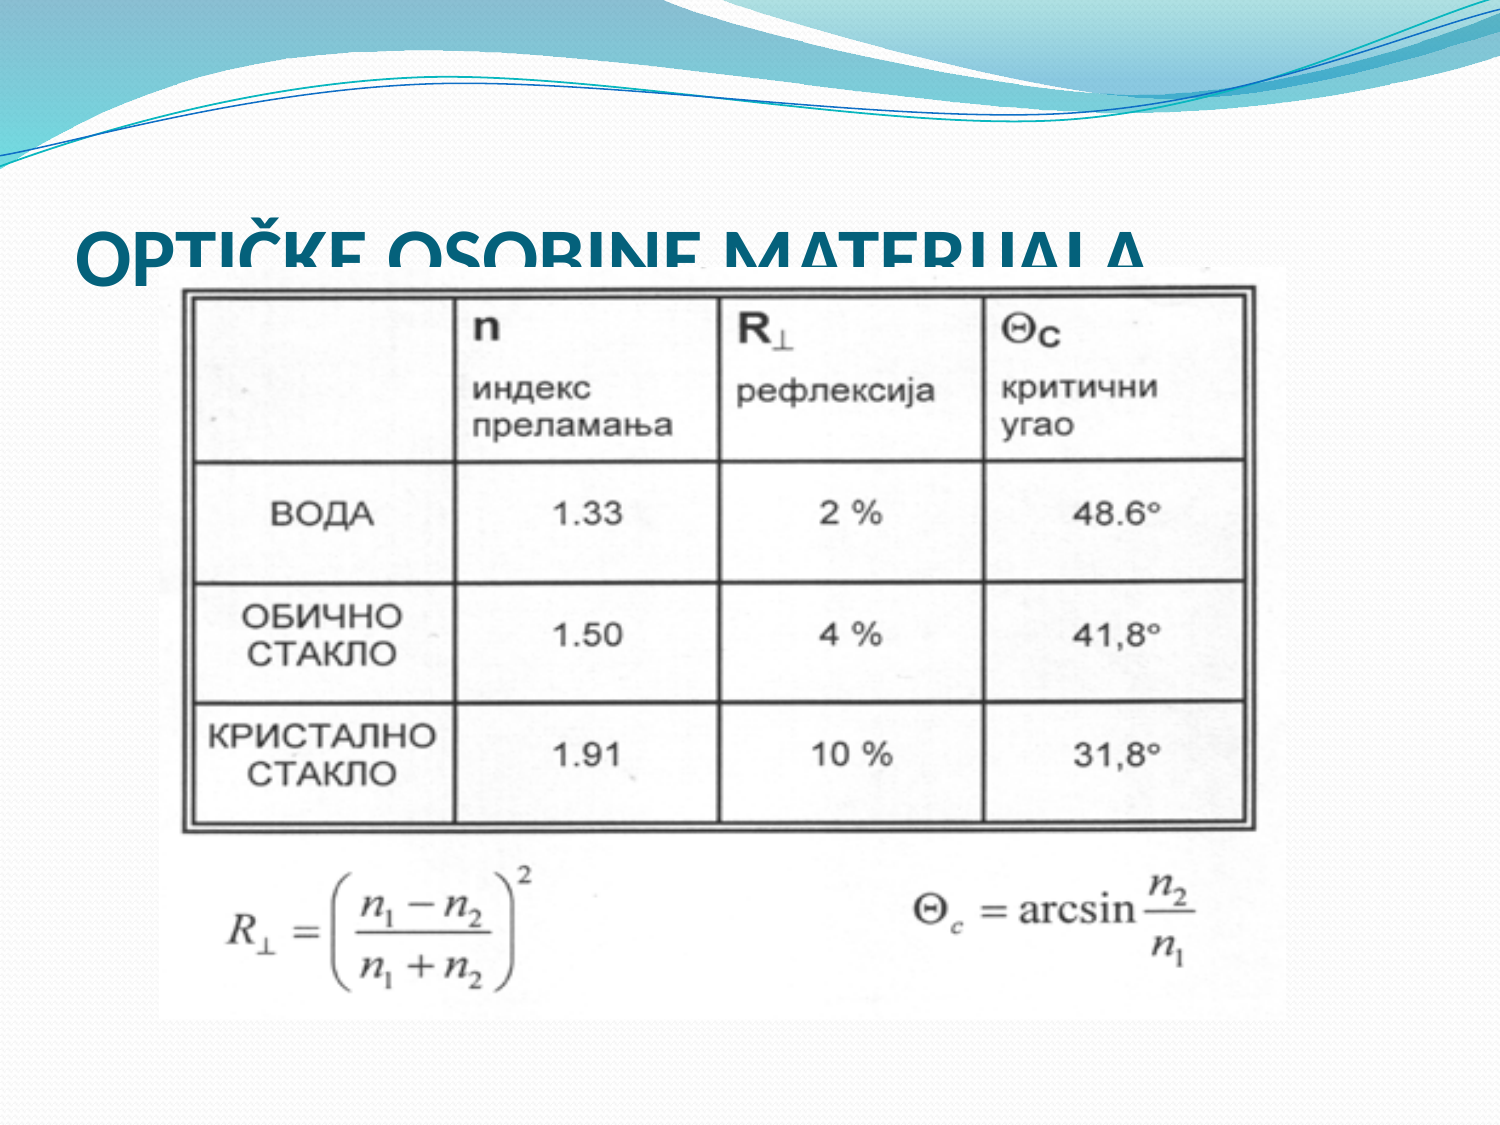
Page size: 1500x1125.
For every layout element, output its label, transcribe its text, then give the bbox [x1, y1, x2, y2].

title OPTIČKE OSOBINE MATERIJALA [75, 115, 1438, 303]
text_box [159, 266, 1288, 1019]
